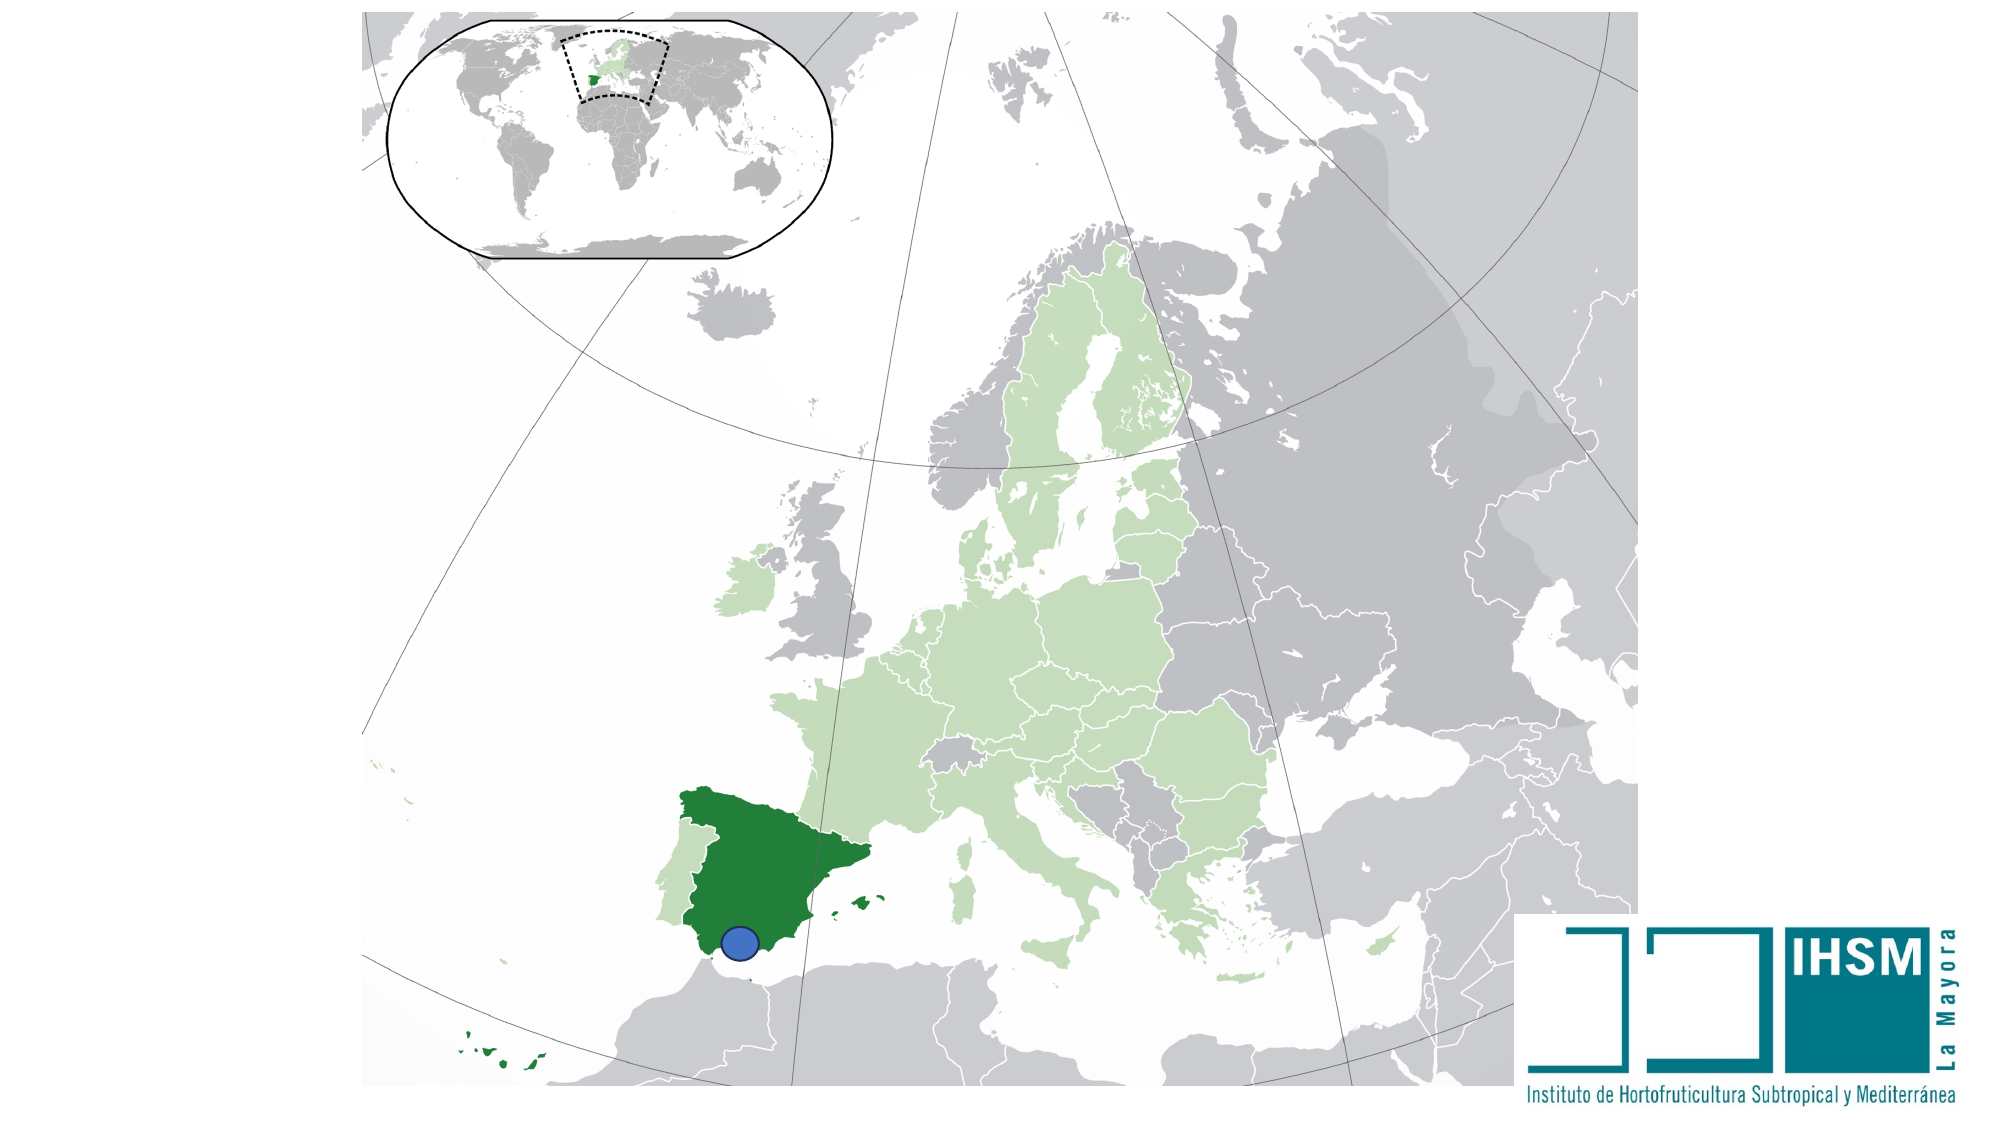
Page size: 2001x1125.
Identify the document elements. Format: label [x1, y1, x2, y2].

picture [362, 12, 1973, 1119]
